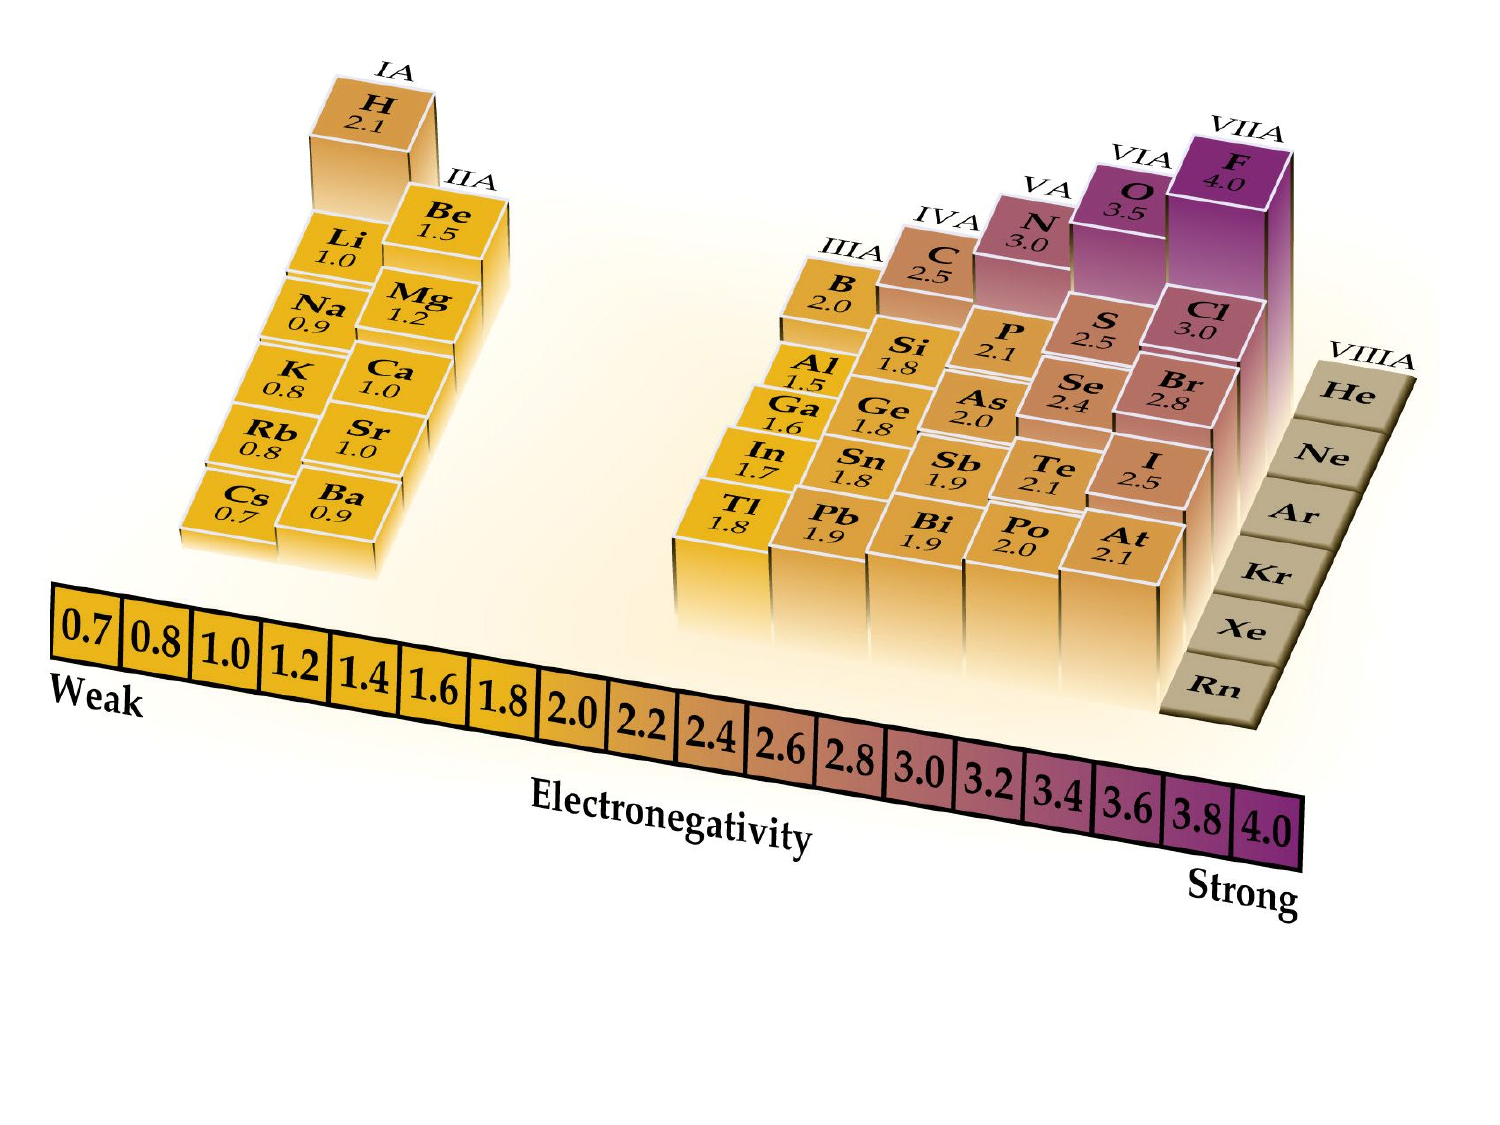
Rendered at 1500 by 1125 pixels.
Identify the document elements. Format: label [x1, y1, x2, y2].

picture [37, 49, 1442, 935]
